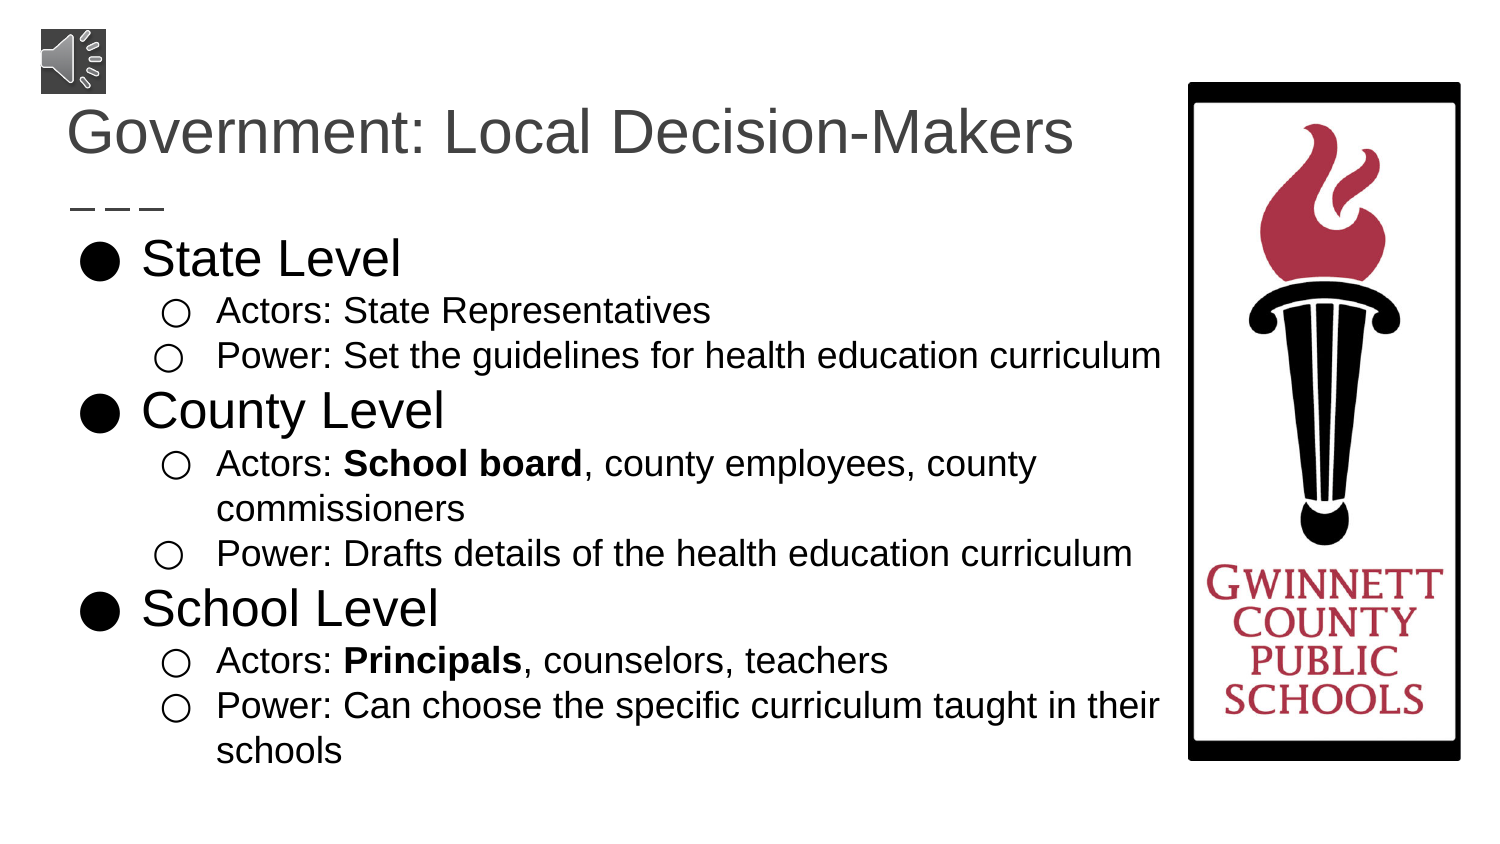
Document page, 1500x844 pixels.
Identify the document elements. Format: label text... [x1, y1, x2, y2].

title Government: Local Decision-Makers [51, 61, 1449, 182]
picture [39, 27, 107, 95]
picture [1187, 82, 1461, 762]
text_box State Level Actors: State Representatives Power: Set the guidelines for health education curriculum County Level Actors: School board, county employees, county commissioners Power: Drafts details of the health education curriculum School Level Actors: Principals, counselors, teachers Power: Can choose the specific curriculum taught in their schools [51, 208, 1218, 807]
